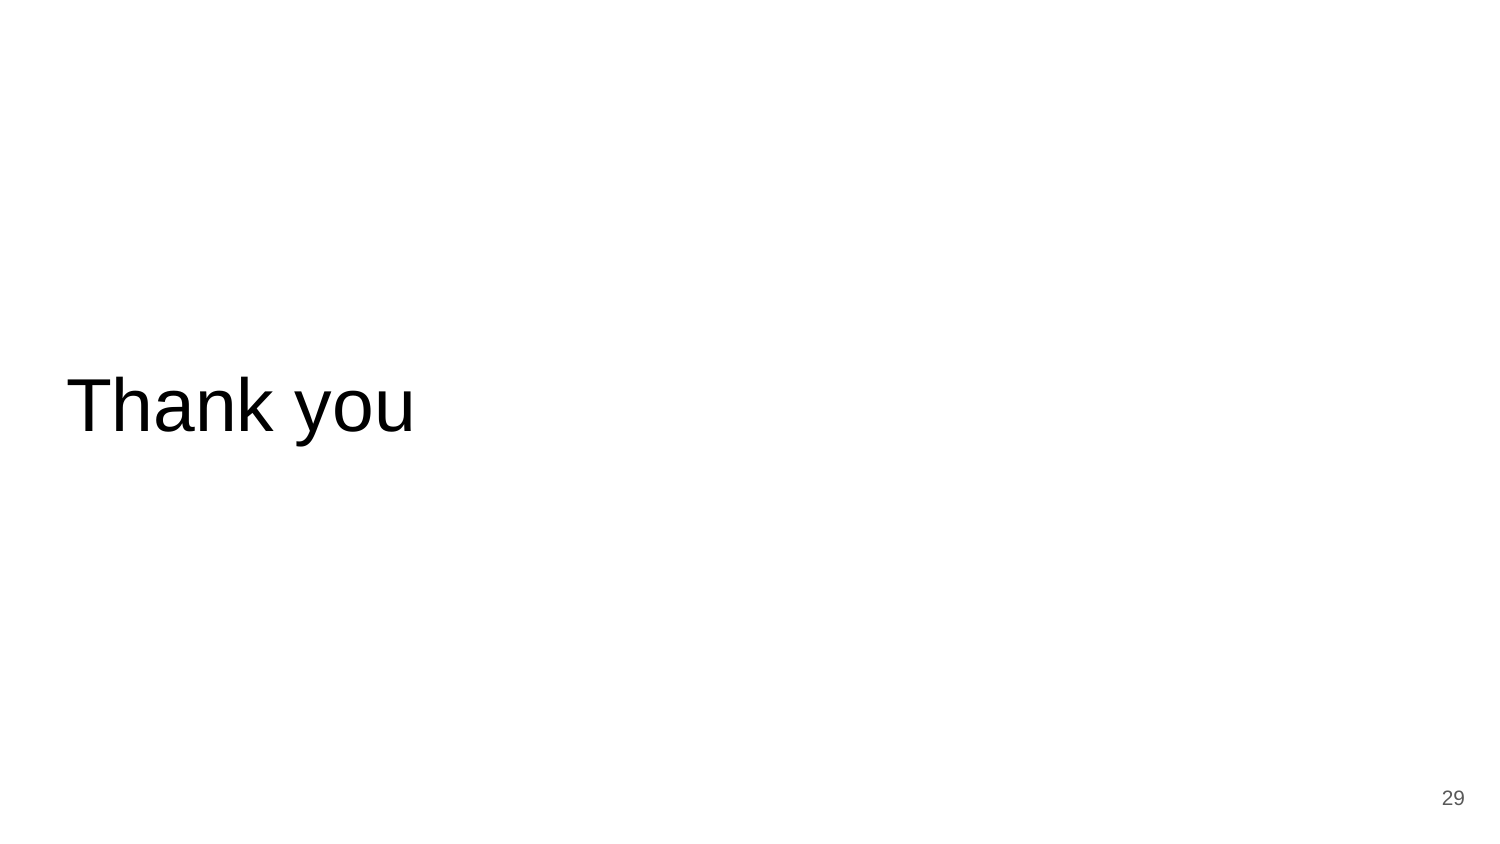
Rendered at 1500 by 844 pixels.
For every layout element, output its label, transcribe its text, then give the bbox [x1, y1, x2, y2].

title Thank you [51, 341, 1449, 436]
slide_number ‹#› [1389, 764, 1480, 830]
